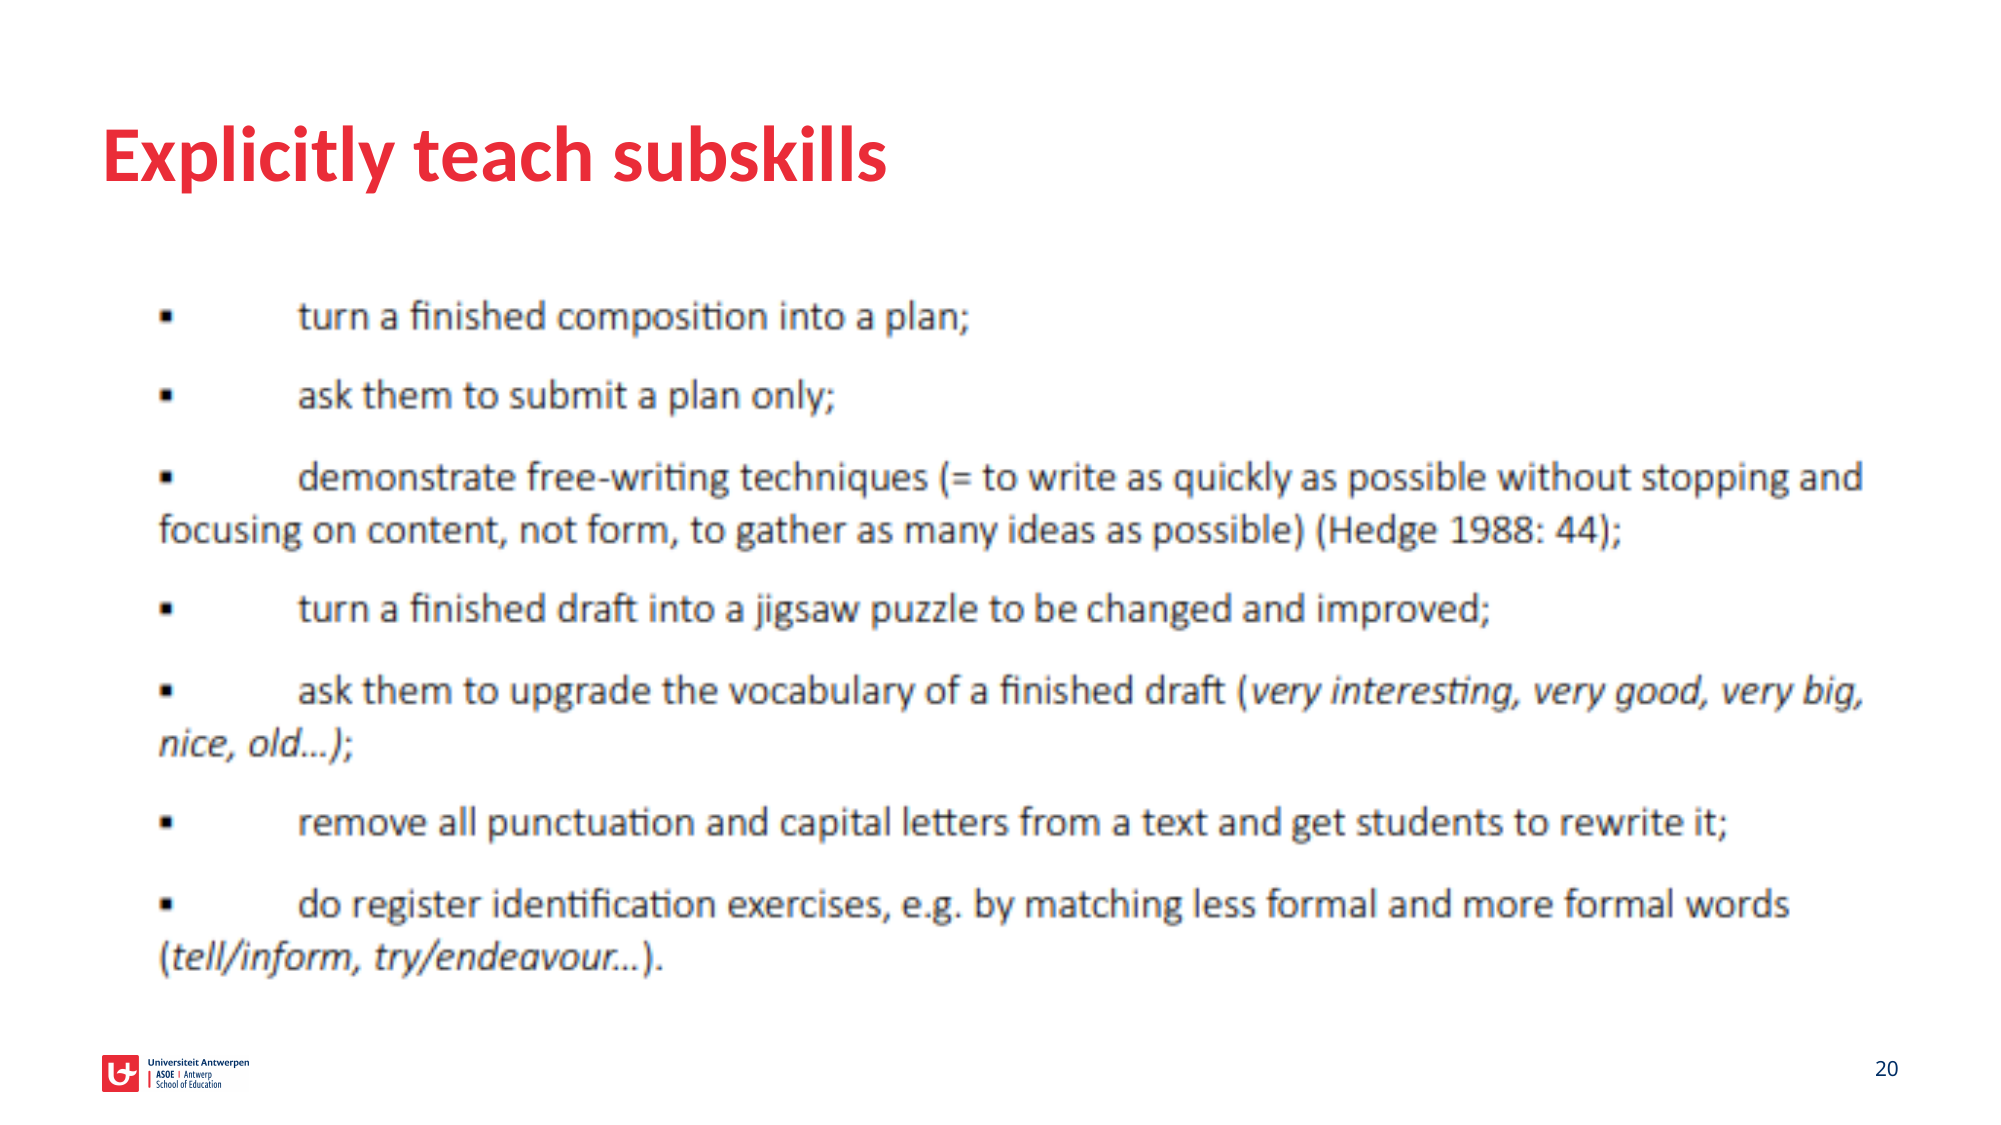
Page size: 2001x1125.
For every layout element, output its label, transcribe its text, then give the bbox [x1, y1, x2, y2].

slide_number 20 [1463, 1039, 1914, 1100]
picture [102, 1055, 249, 1092]
picture [102, 272, 1898, 1010]
title Explicitly teach subskills [102, 101, 1898, 232]
